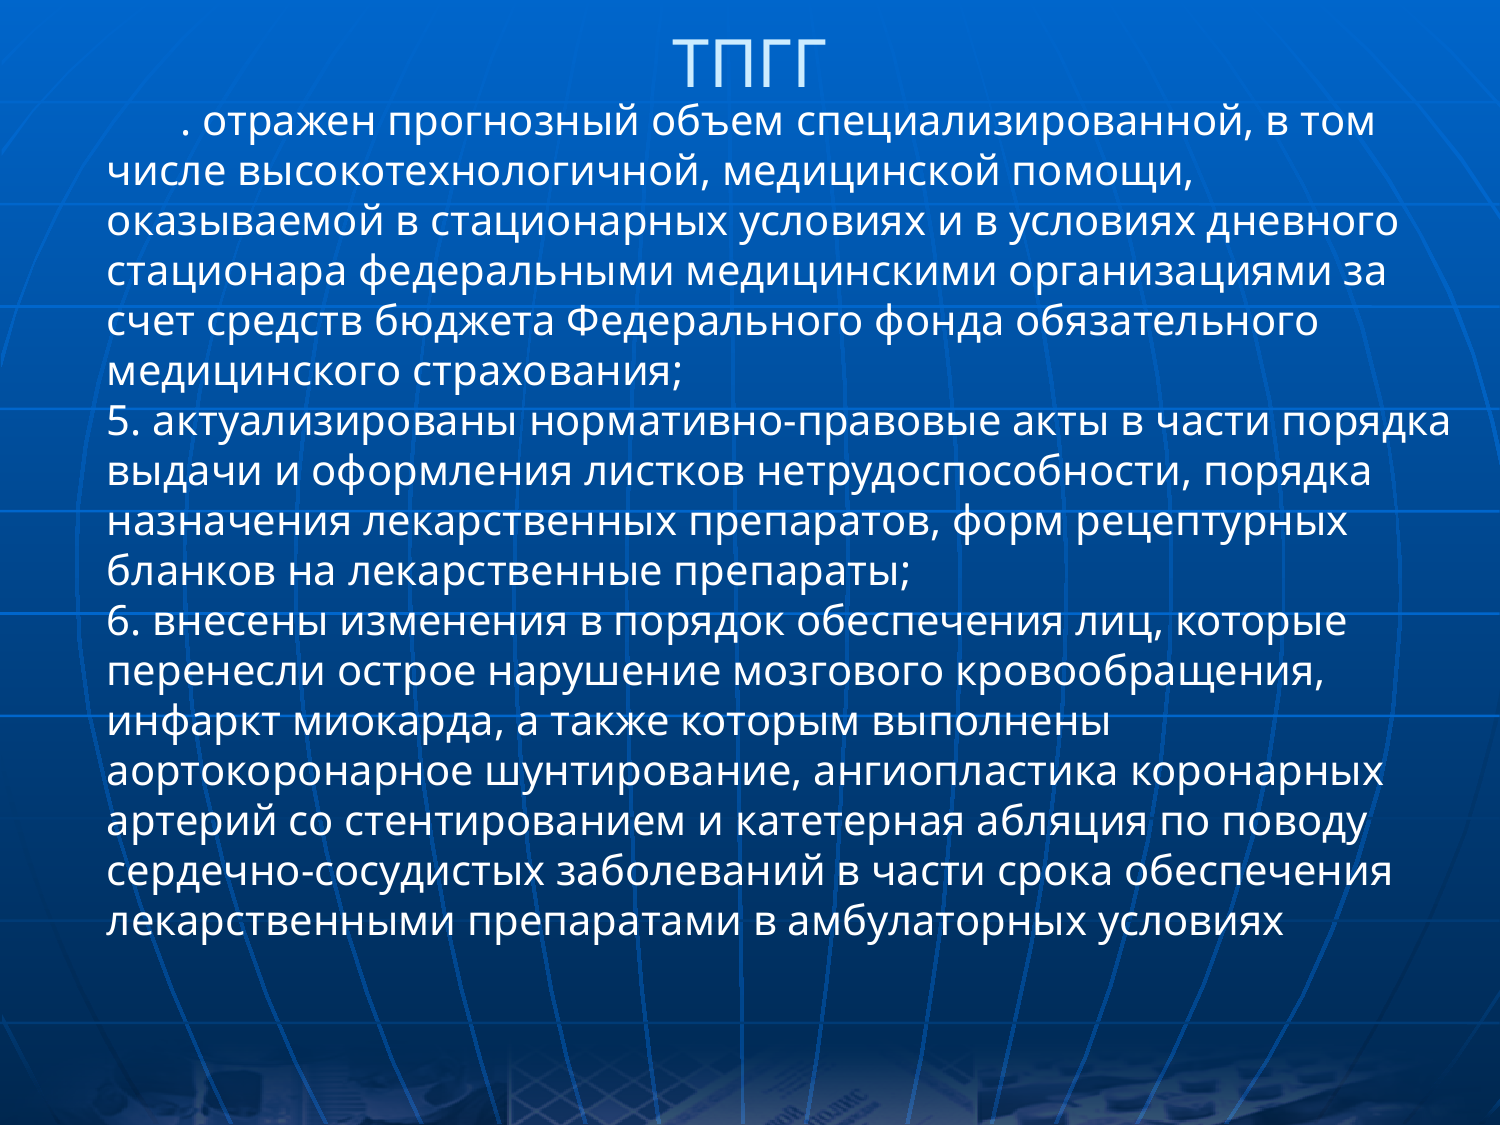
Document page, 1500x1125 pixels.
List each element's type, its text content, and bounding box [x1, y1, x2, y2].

title ТПГГ [74, 18, 1426, 85]
picture [0, 1034, 1489, 1125]
list . отражен прогнозный объем специализированной, в том числе высокотехнологичной, медицинской помощи, оказываемой в стационарных условиях и в условиях дневного стационара федеральными медицинскими организациями за счет средств бюджета Федерального фонда обязательного медицинского страхования; 5. актуализированы нормативно-правовые акты в части порядка выдачи и оформления листков нетрудоспособности, порядка назначения лекарственных препаратов, форм рецептурных бланков на лекарственные препараты; 6. внесены изменения в порядок обеспечения лиц, которые перенесли острое нарушение мозгового кровообращения, инфаркт миокарда, а также которым выполнены аортокоронарное шунтирование, ангиопластика коронарных артерий со стентированием и катетерная абляция по поводу сердечно-сосудистых заболеваний в части срока обеспечения лекарственными препаратами в амбулаторных условиях [35, 85, 1471, 1033]
